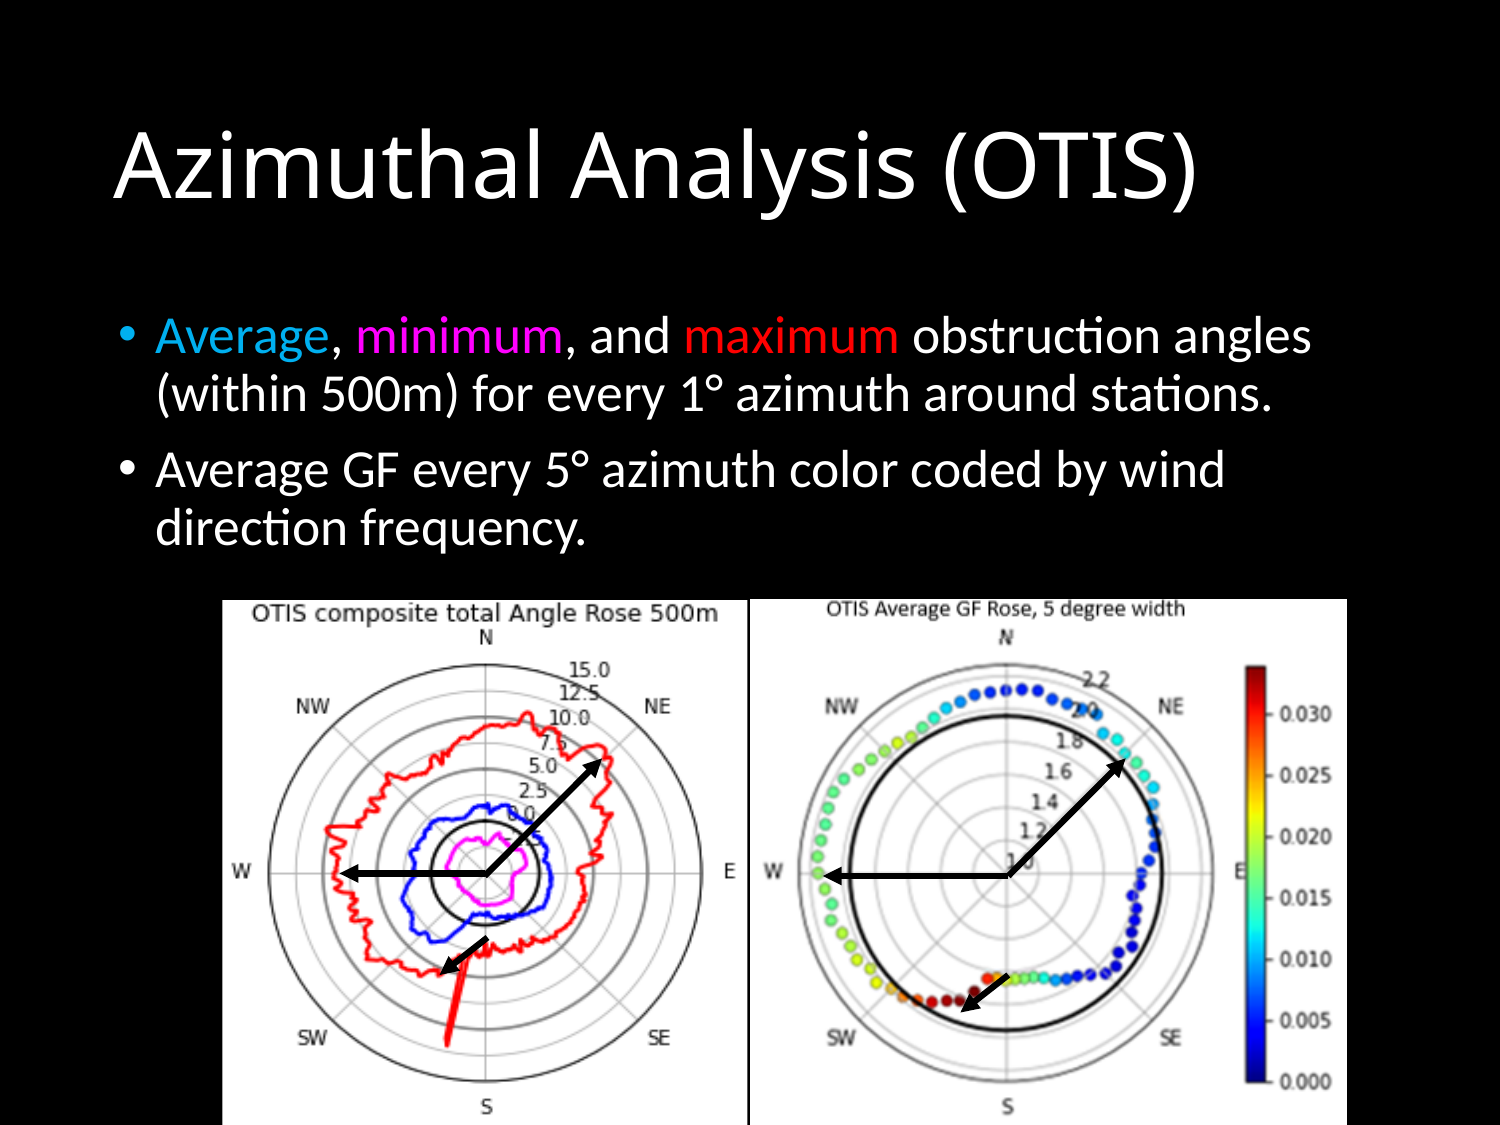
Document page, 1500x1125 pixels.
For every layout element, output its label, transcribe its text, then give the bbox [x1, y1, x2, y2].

picture [222, 599, 748, 1125]
list Average, minimum, and maximum obstruction angles (within 500m) for every 1° azimuth around stations. Average GF every 5° azimuth color coded by wind direction frequency. [103, 299, 1393, 600]
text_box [484, 758, 602, 876]
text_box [439, 937, 488, 975]
title Azimuthal Analysis (OTIS) [98, 59, 1393, 278]
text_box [960, 974, 1009, 1013]
picture [749, 599, 1347, 1125]
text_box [1008, 758, 1126, 876]
